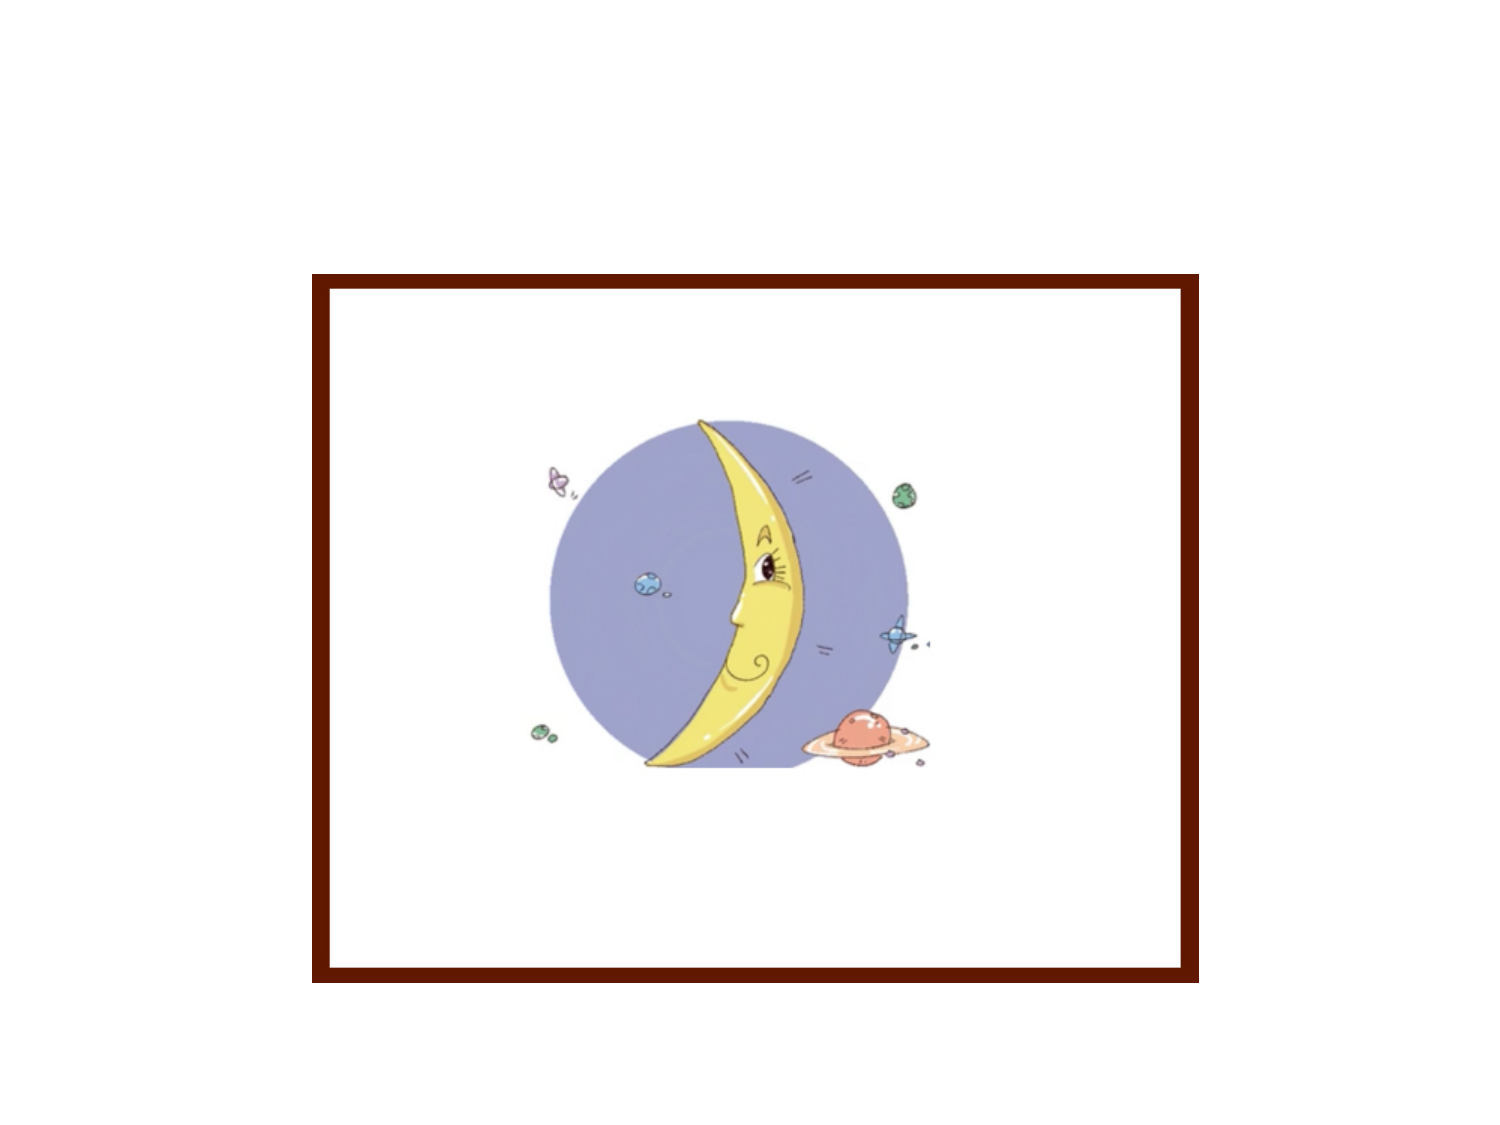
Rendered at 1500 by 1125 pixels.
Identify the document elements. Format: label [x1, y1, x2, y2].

picture [312, 274, 1200, 984]
